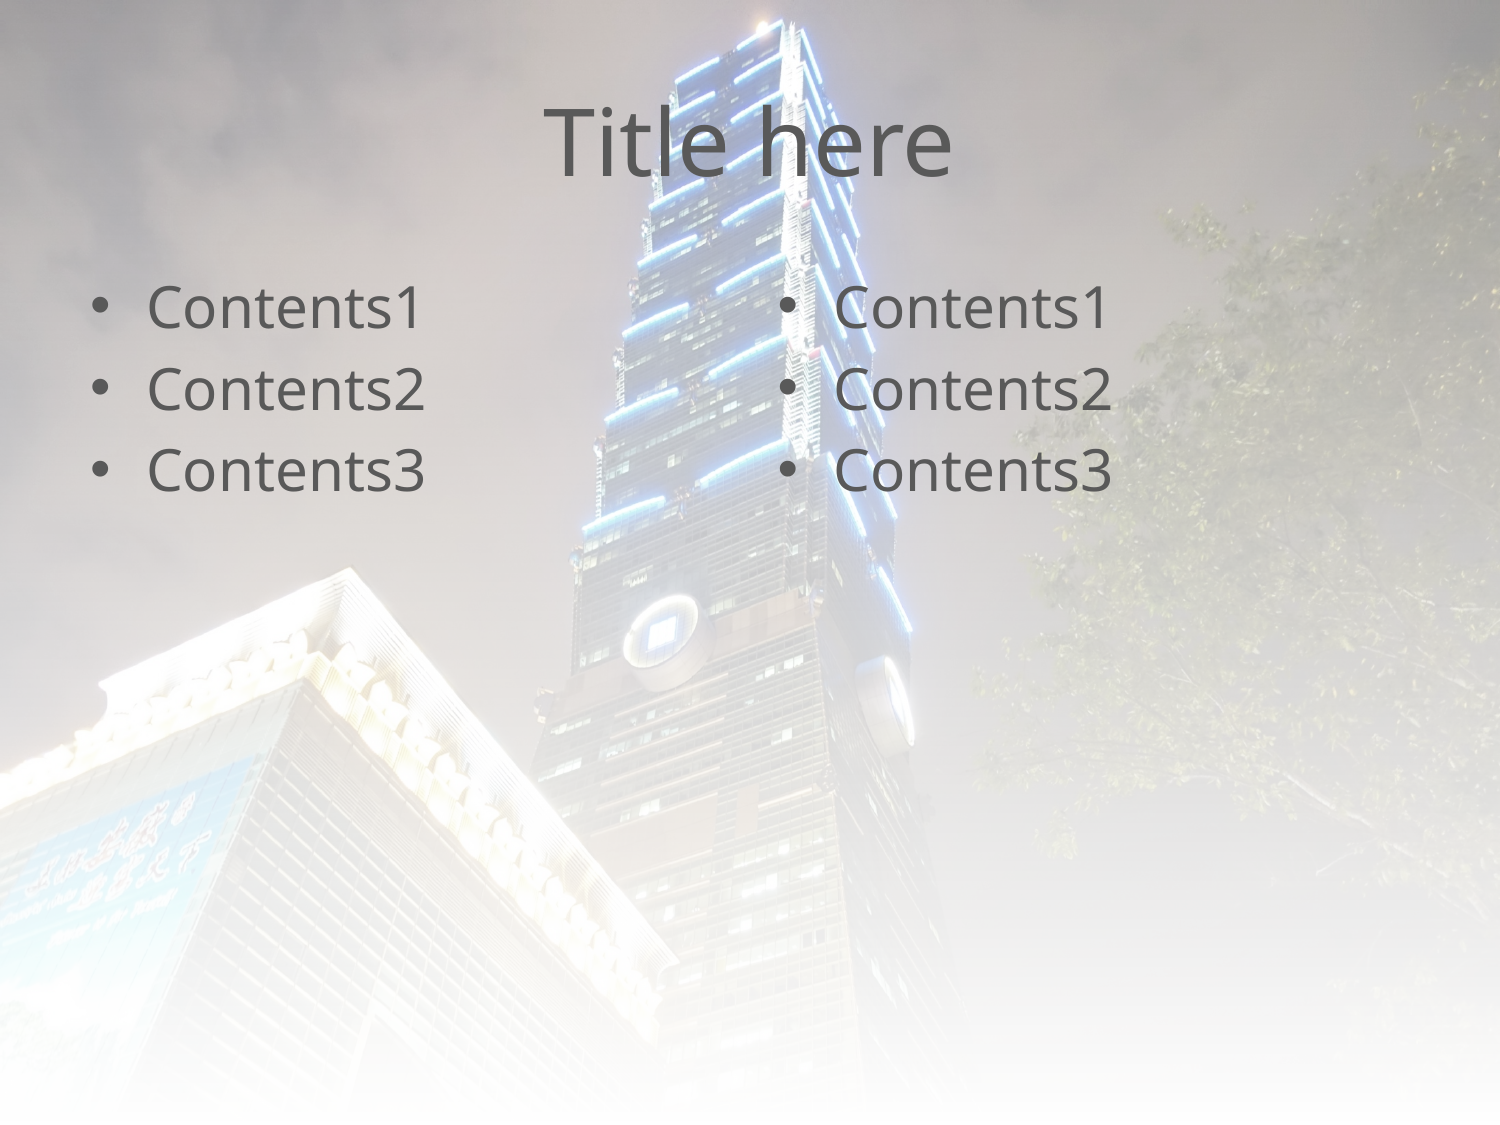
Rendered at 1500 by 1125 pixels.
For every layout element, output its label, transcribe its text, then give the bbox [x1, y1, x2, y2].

text_box [0, 0, 1500, 1125]
title Title here [75, 45, 1425, 233]
list Contents1 Contents2 Contents3 [762, 262, 1425, 1005]
list Contents1 Contents2 Contents3 [75, 262, 738, 1005]
